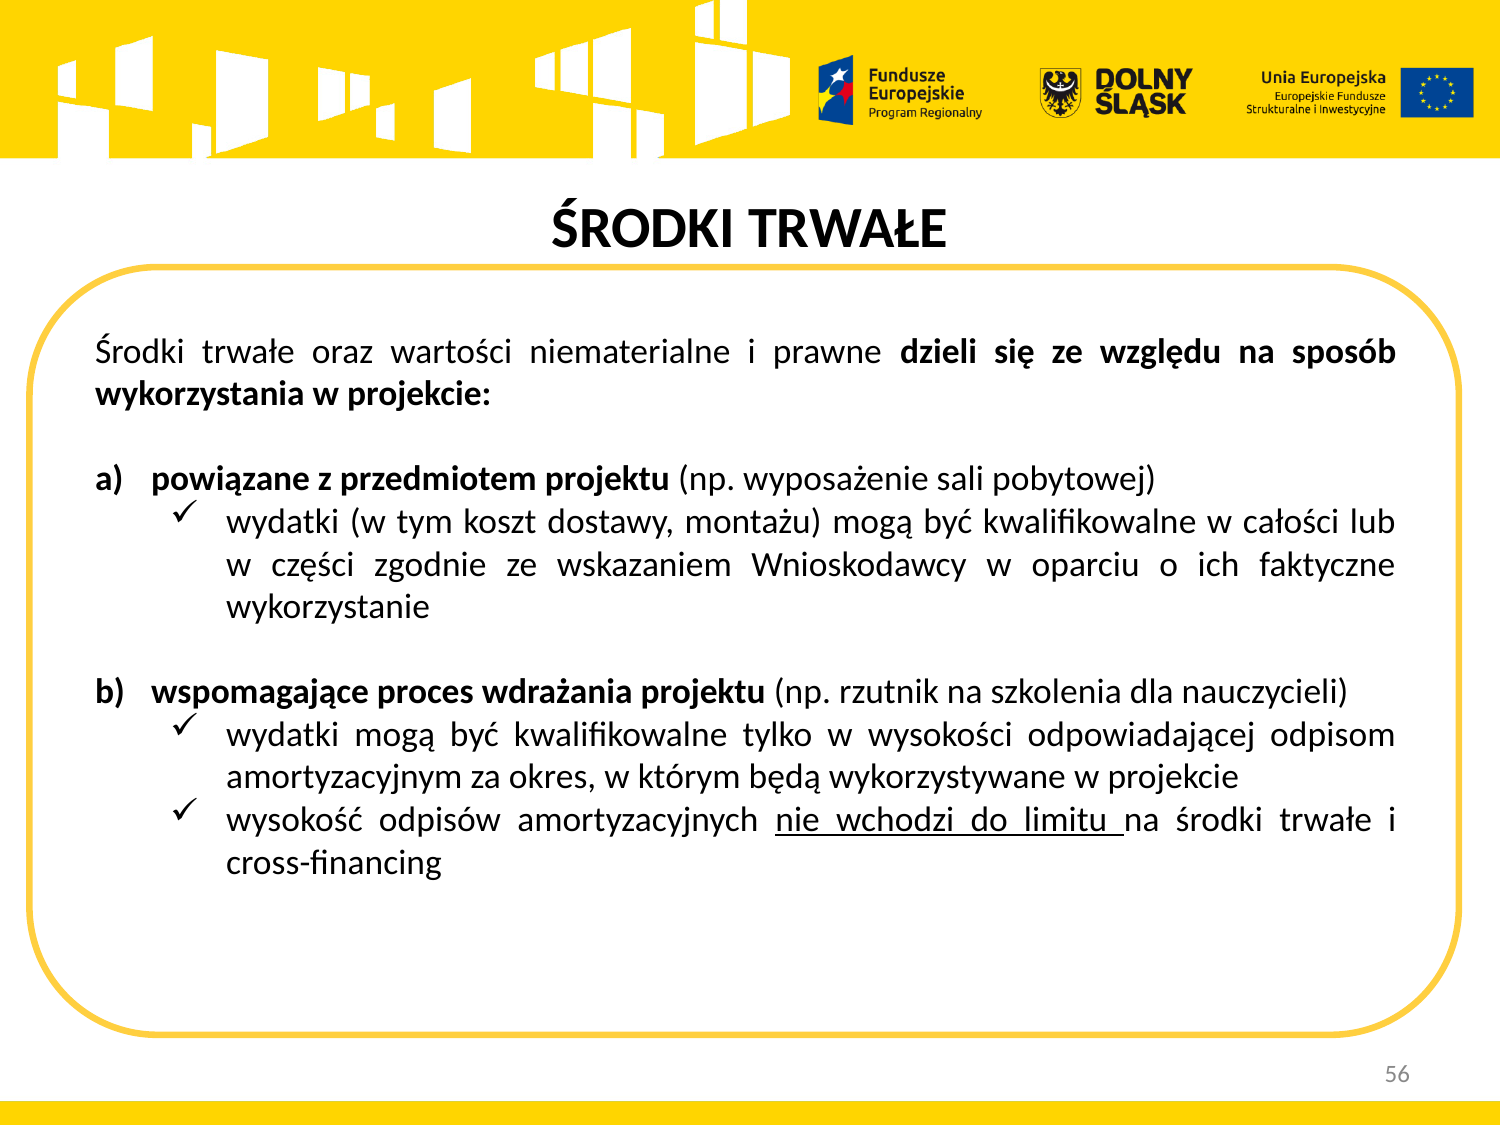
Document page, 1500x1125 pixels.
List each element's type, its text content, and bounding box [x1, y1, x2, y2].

text_box [26, 289, 1463, 1039]
title ŚRODKI TRWAŁE [74, 171, 1426, 278]
text_box Środki trwałe oraz wartości niematerialne i prawne dzieli się ze względu na sposób wykorzystania w projekcie: powiązane z przedmiotem projektu (np. wyposażenie sali pobytowej) wydatki (w tym koszt dostawy, montażu) mogą być kwalifikowalne w całości lub w części zgodnie ze wskazaniem Wnioskodawcy w oparciu o ich faktyczne wykorzystanie wspomagające proces wdrażania projektu (np. rzutnik na szkolenia dla nauczycieli) wydatki mogą być kwalifikowalne tylko w wysokości odpowiadającej odpisom amortyzacyjnym za okres, w którym będą wykorzystywane w projekcie wysokość odpisów amortyzacyjnych nie wchodzi do limitu na środki trwałe i cross-financing [80, 277, 1412, 1010]
picture [0, 0, 1500, 1125]
text_box [100, 263, 1389, 277]
slide_number 56 [1074, 1042, 1425, 1103]
